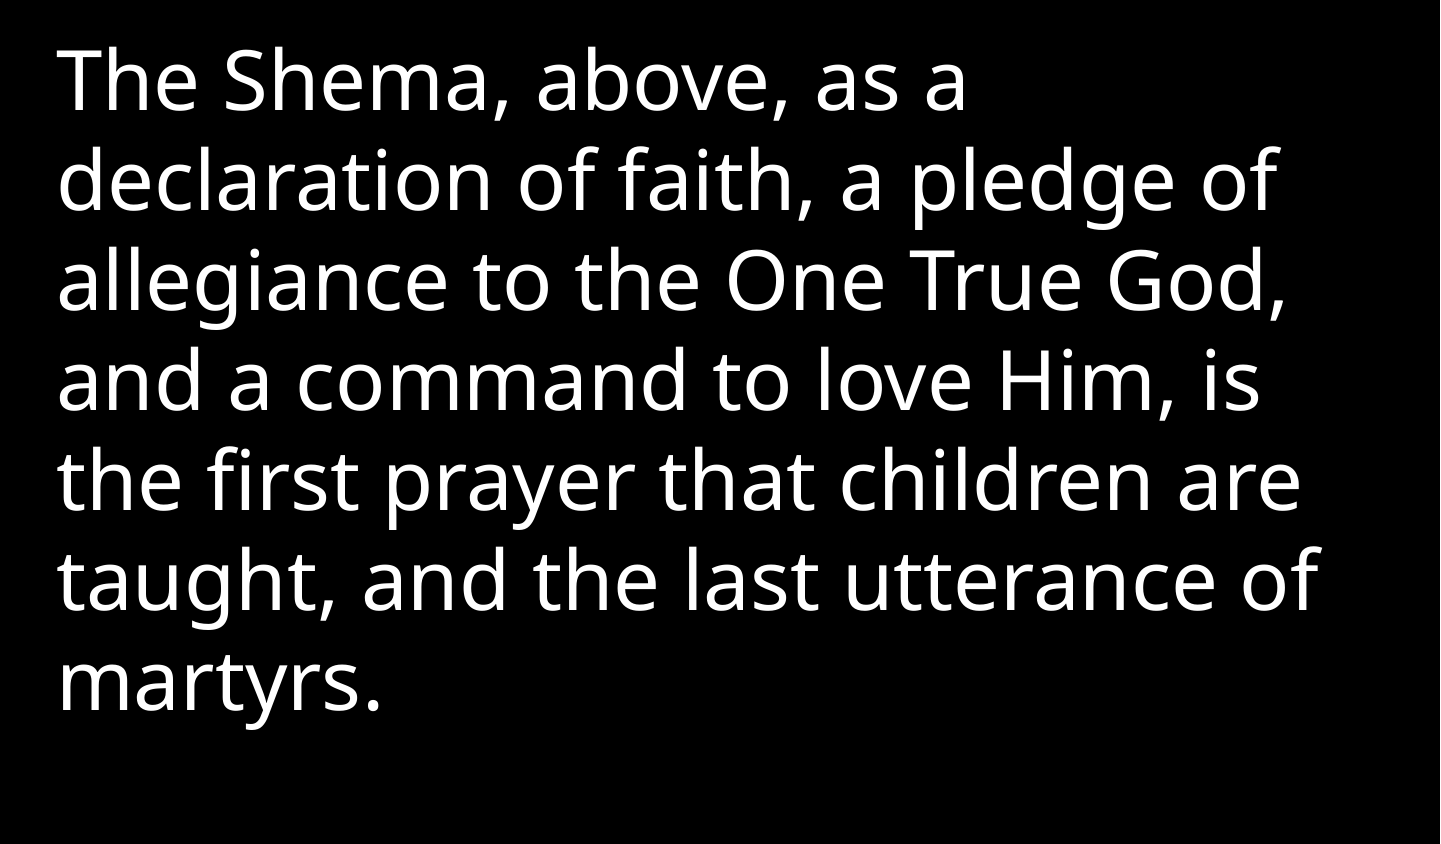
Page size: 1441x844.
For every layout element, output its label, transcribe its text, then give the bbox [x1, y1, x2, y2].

subtitle The Shema, above, as a declaration of faith, a pledge of allegiance to the One True God, and a command to love Him, is the first prayer that children are taught, and the last utterance of martyrs. [45, 21, 1396, 810]
